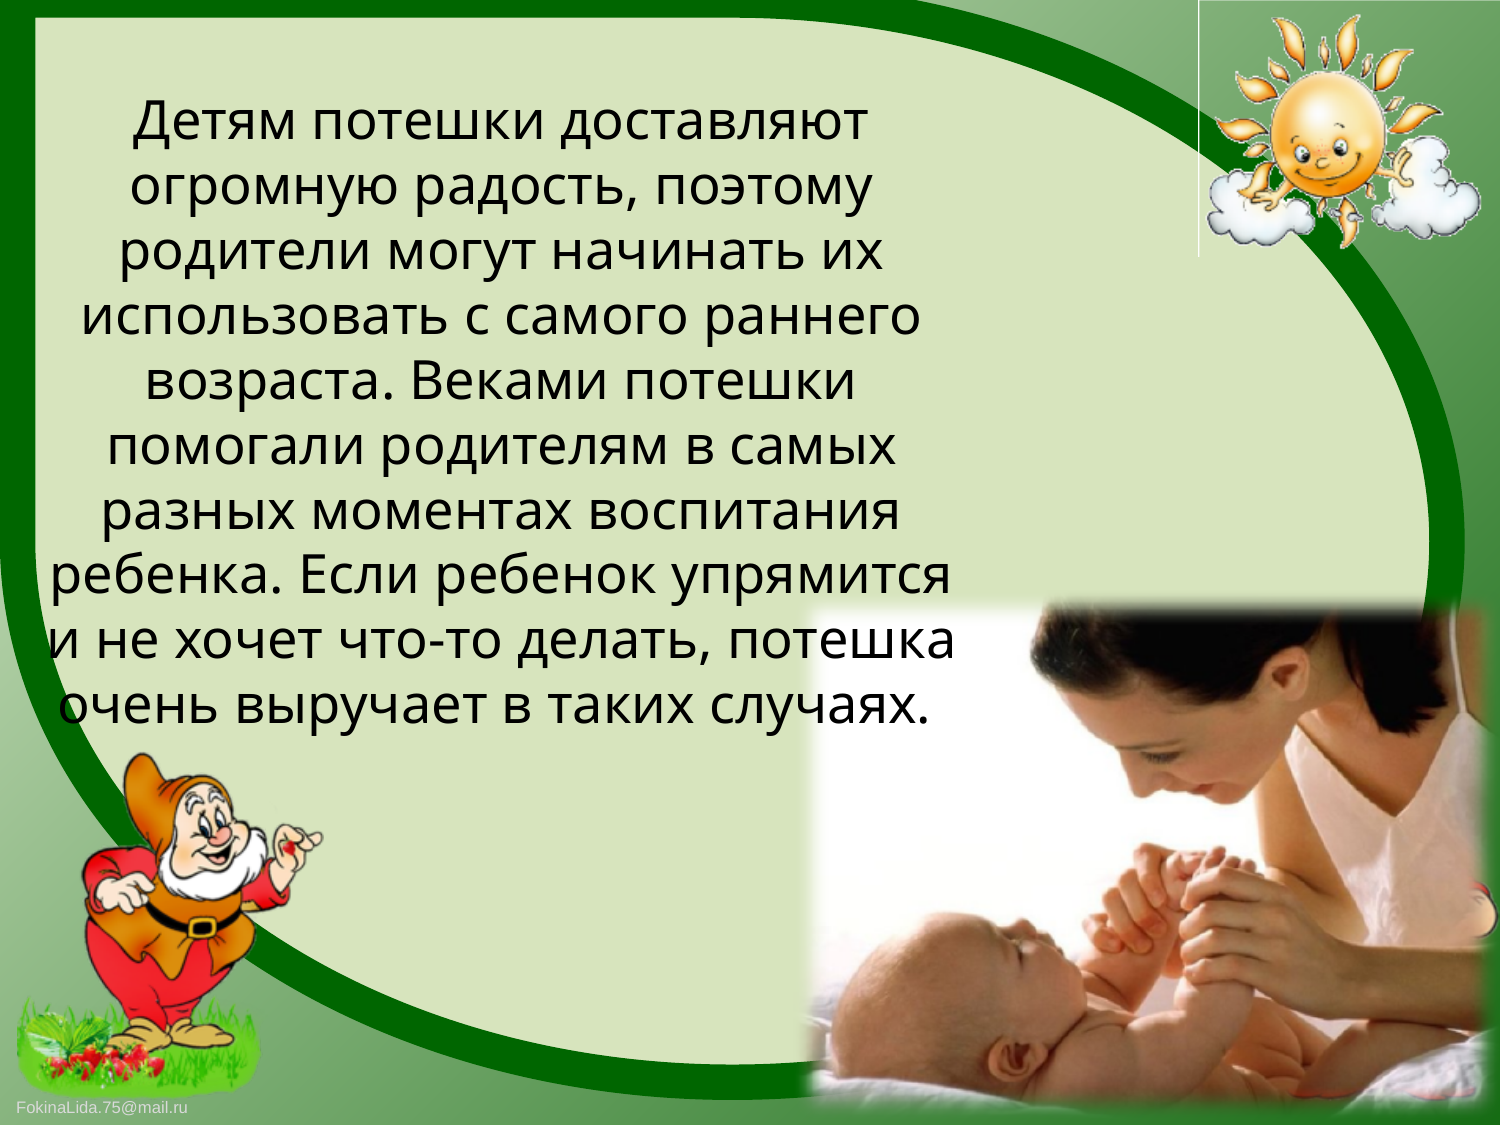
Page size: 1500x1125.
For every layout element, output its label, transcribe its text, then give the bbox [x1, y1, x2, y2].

picture [793, 590, 1500, 1121]
picture [1198, 0, 1500, 257]
picture [17, 751, 324, 1101]
text_box Детям потешки доставляют огромную радость, поэтому родители могут начинать их использовать с самого раннего возраста. Веками потешки помогали родителям в самых разных моментах воспитания ребенка. Если ребенок упрямится и не хочет что-то делать, потешка очень выручает в таких случаях. [29, 77, 975, 743]
